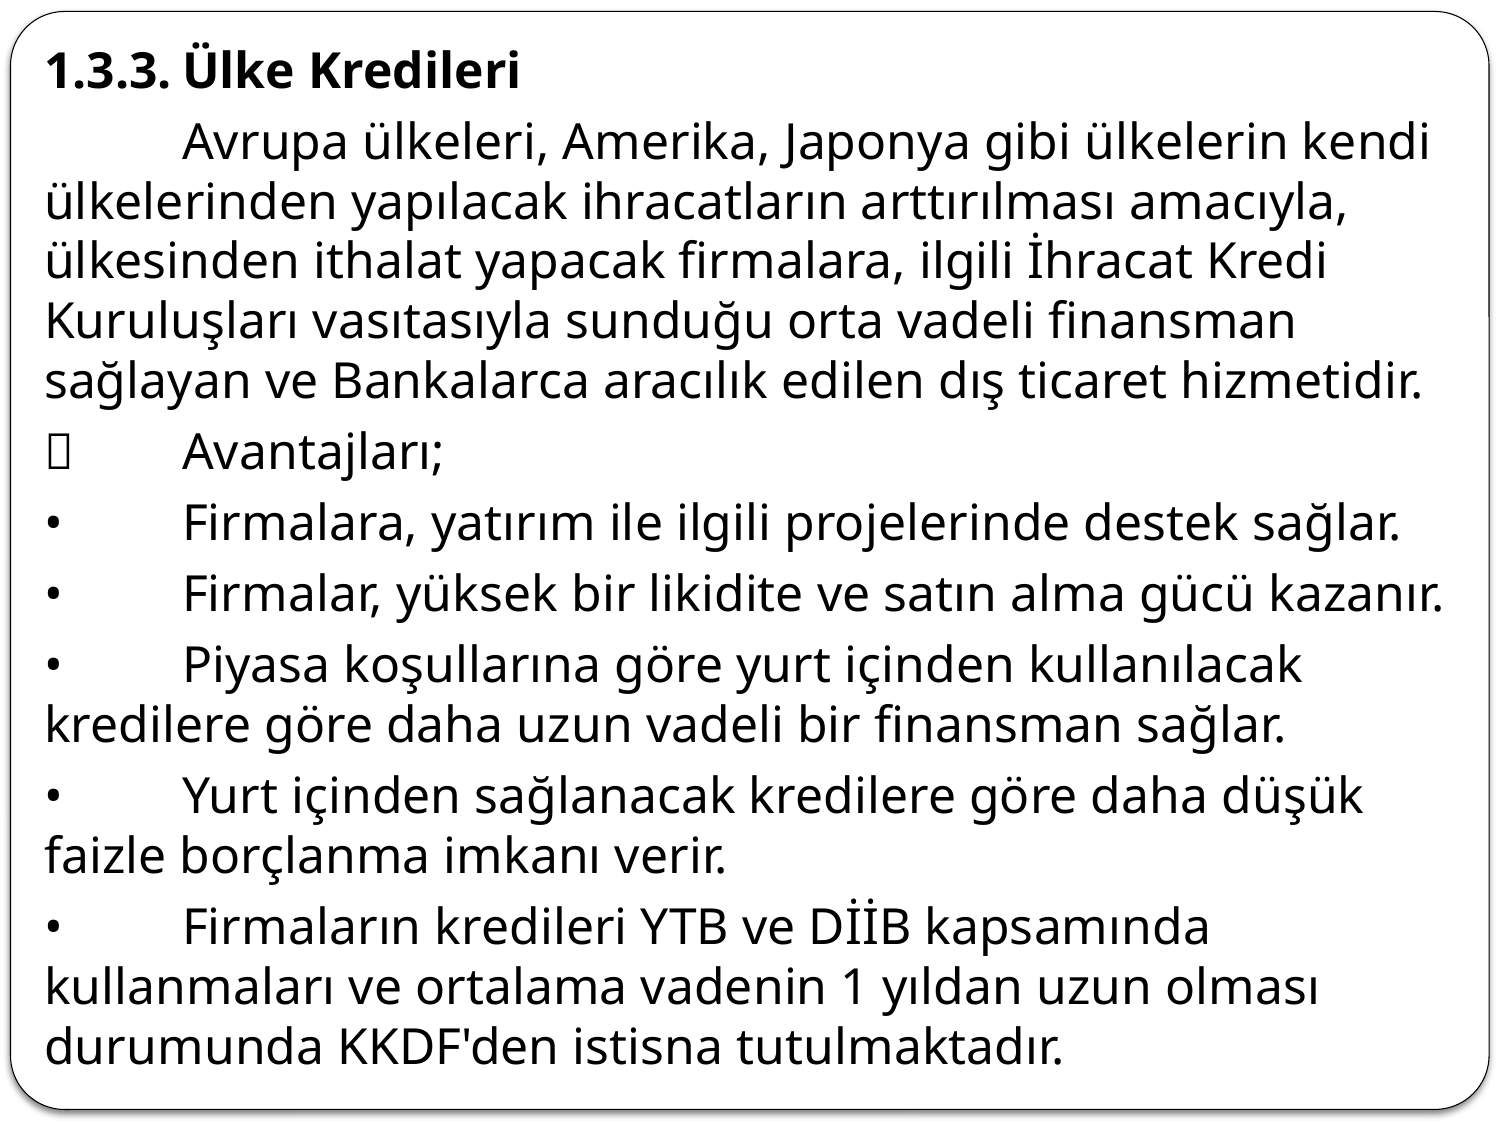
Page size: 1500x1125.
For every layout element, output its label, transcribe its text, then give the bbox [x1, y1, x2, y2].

list 1.3.3. Ülke Kredileri Avrupa ülkeleri, Amerika, Japonya gibi ülkelerin kendi ülkelerinden yapılacak ihracatların arttırılması amacıyla, ülkesinden ithalat yapacak firmalara, ilgili İhracat Kredi Kuruluşları vasıtasıyla sunduğu orta vadeli finansman sağlayan ve Bankalarca aracılık edilen dış ticaret hizmetidir.  Avantajları; • Firmalara, yatırım ile ilgili projelerinde destek sağlar. • Firmalar, yüksek bir likidite ve satın alma gücü kazanır. • Piyasa koşullarına göre yurt içinden kullanılacak kredilere göre daha uzun vadeli bir finansman sağlar. • Yurt içinden sağlanacak kredilere göre daha düşük faizle borçlanma imkanı verir. • Firmaların kredileri YTB ve DİİB kapsamında kullanmaları ve ortalama vadenin 1 yıldan uzun olması durumunda KKDF'den istisna tutulmaktadır. [29, 30, 1483, 1094]
